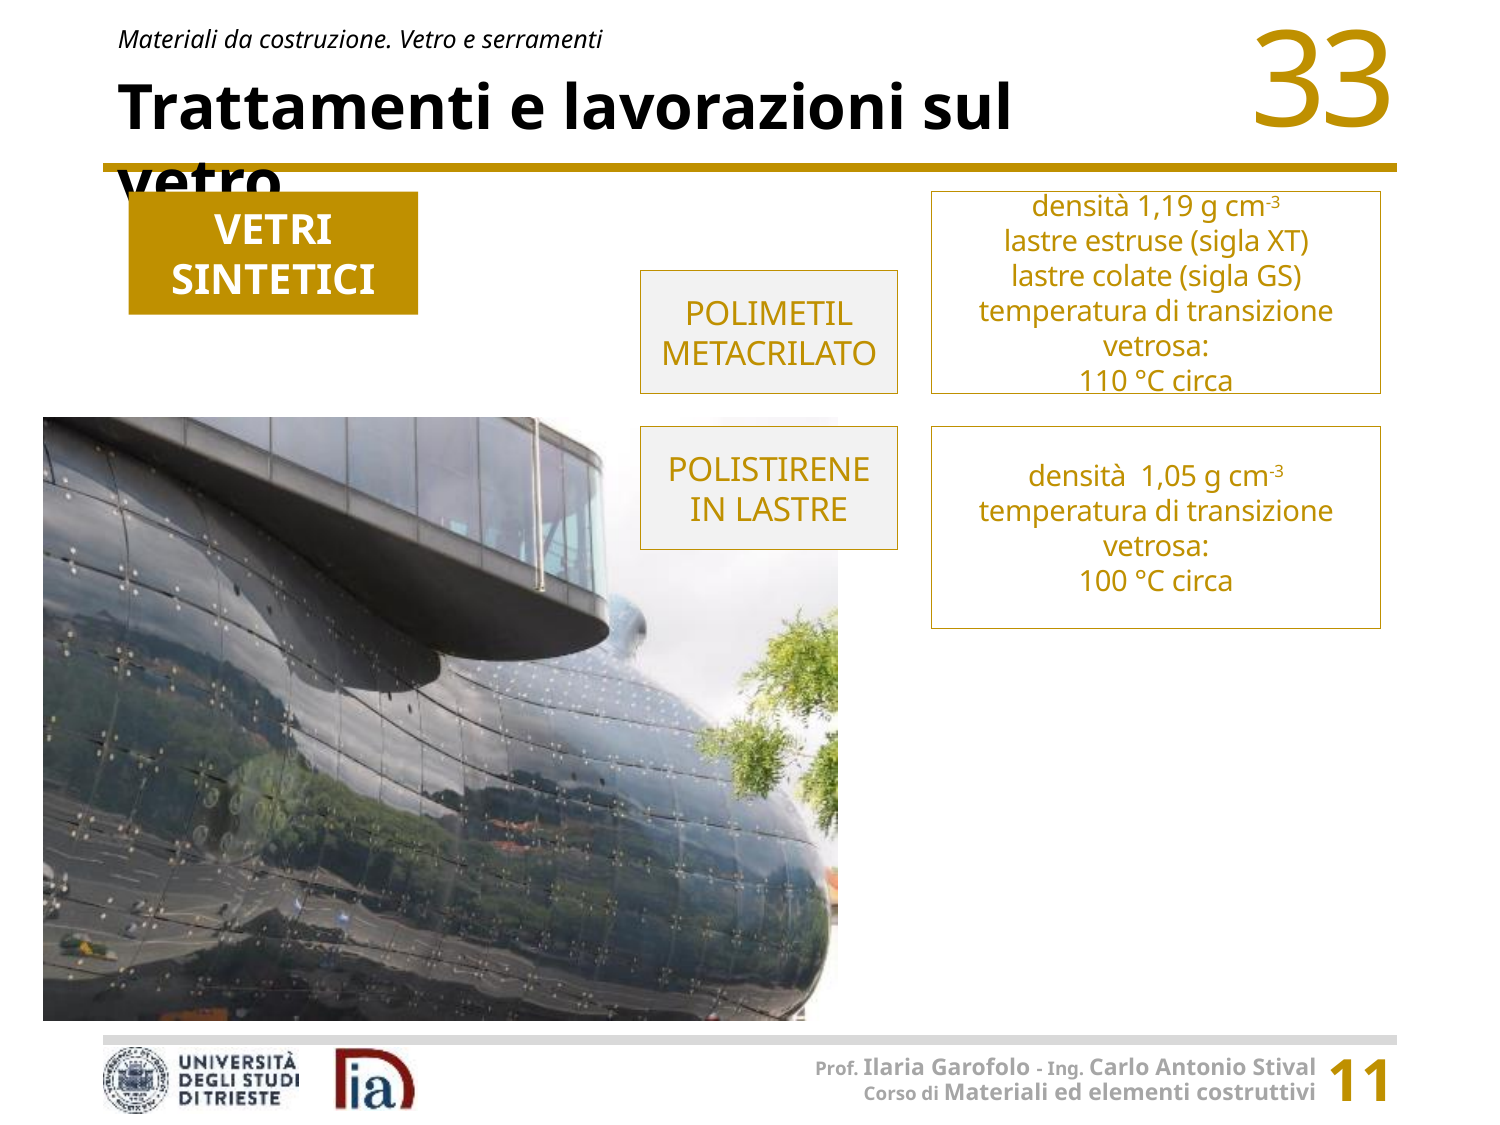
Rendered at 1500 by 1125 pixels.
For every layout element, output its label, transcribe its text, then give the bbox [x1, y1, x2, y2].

picture [333, 1047, 418, 1111]
text_box VETRI SINTETICI [128, 191, 419, 315]
text_box POLISTIRENE IN LASTRE [838, 426, 898, 550]
text_box densità 1,05 g cm-3 temperatura di transizione vetrosa: 100 °C circa [931, 426, 1381, 629]
text_box POLIMETIL METACRILATO [640, 270, 898, 394]
title Trattamenti e lavorazioni sul vetro [103, 59, 1183, 168]
text_box densità 1,19 g cm-3 lastre estruse (sigla XT) lastre colate (sigla GS) temperatura di transizione vetrosa: 110 °C circa [931, 191, 1381, 394]
picture [43, 417, 838, 1021]
picture [103, 1047, 299, 1114]
